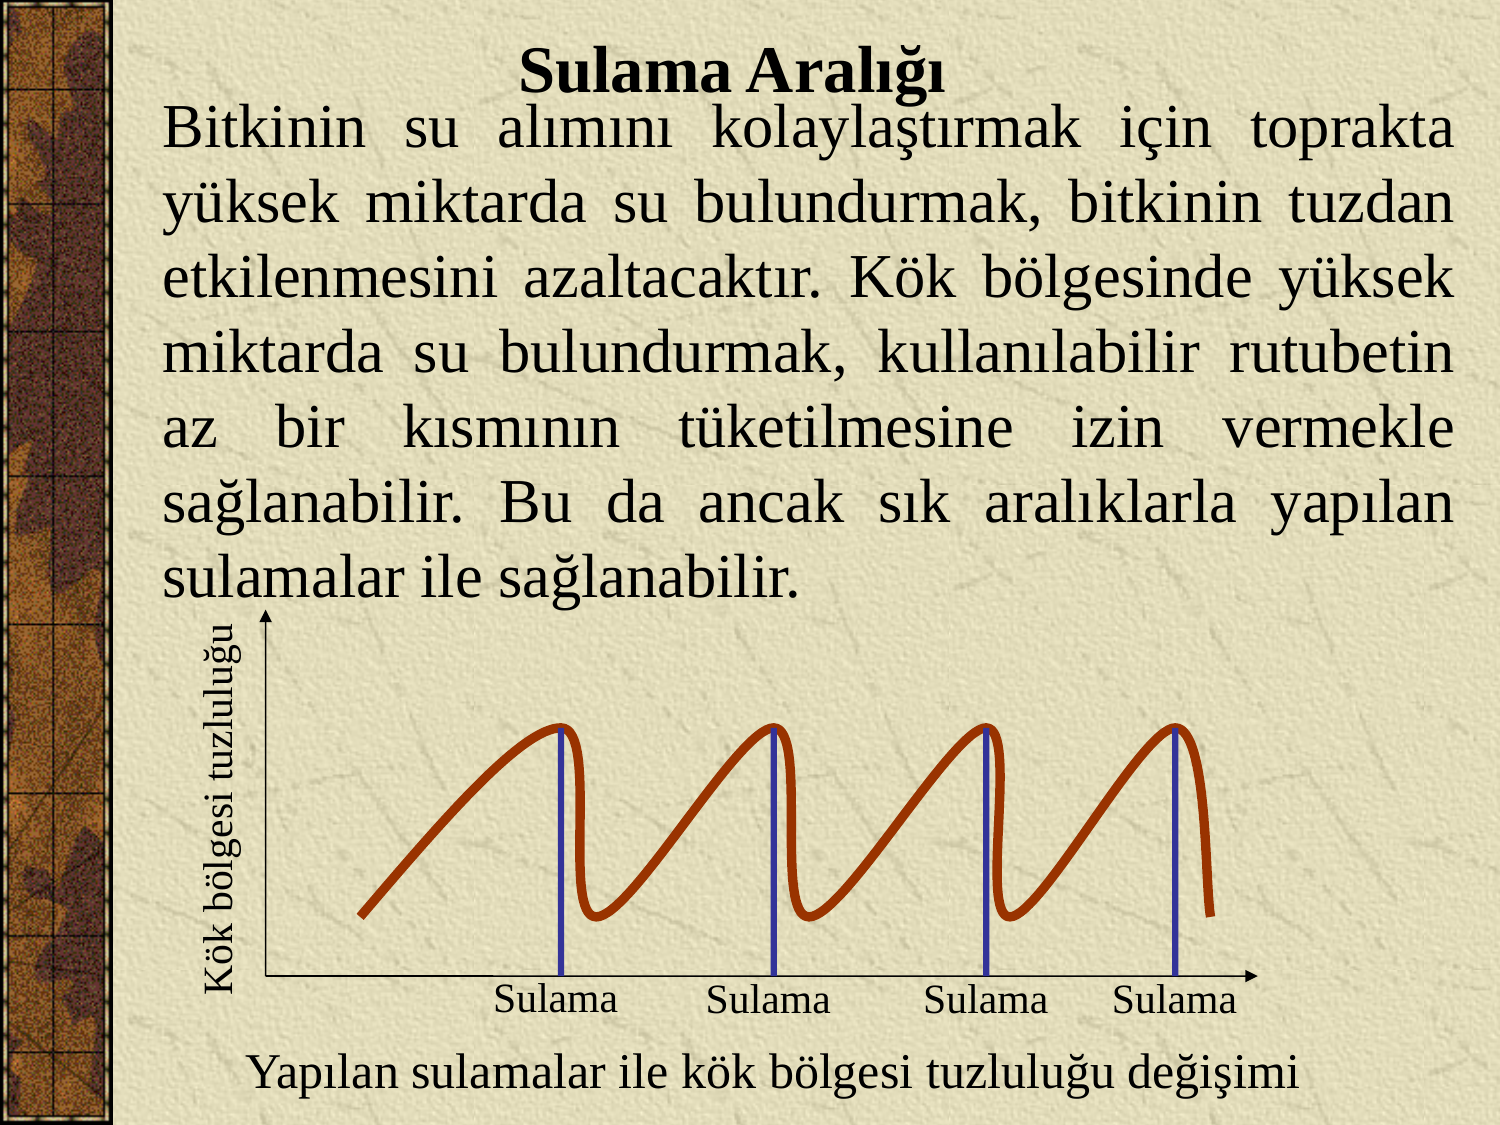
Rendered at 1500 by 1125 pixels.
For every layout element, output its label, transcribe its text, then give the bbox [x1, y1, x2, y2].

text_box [182, 609, 1259, 1030]
text_box Sulama Aralığı [503, 18, 962, 78]
text_box Bitkinin su alımını kolaylaştırmak için toprakta yüksek miktarda su bulundurmak, bitkinin tuzdan etkilenmesini azaltacaktır. Kök bölgesinde yüksek miktarda su bulundurmak, kullanılabilir rutubetin az bir kısmının tüketilmesine izin vermekle sağlanabilir. Bu da ancak sık aralıklarla yapılan sulamalar ile sağlanabilir. [147, 78, 1471, 618]
text_box Yapılan sulamalar ile kök bölgesi tuzluluğu değişimi [230, 1030, 1317, 1106]
picture [0, 0, 1500, 1125]
